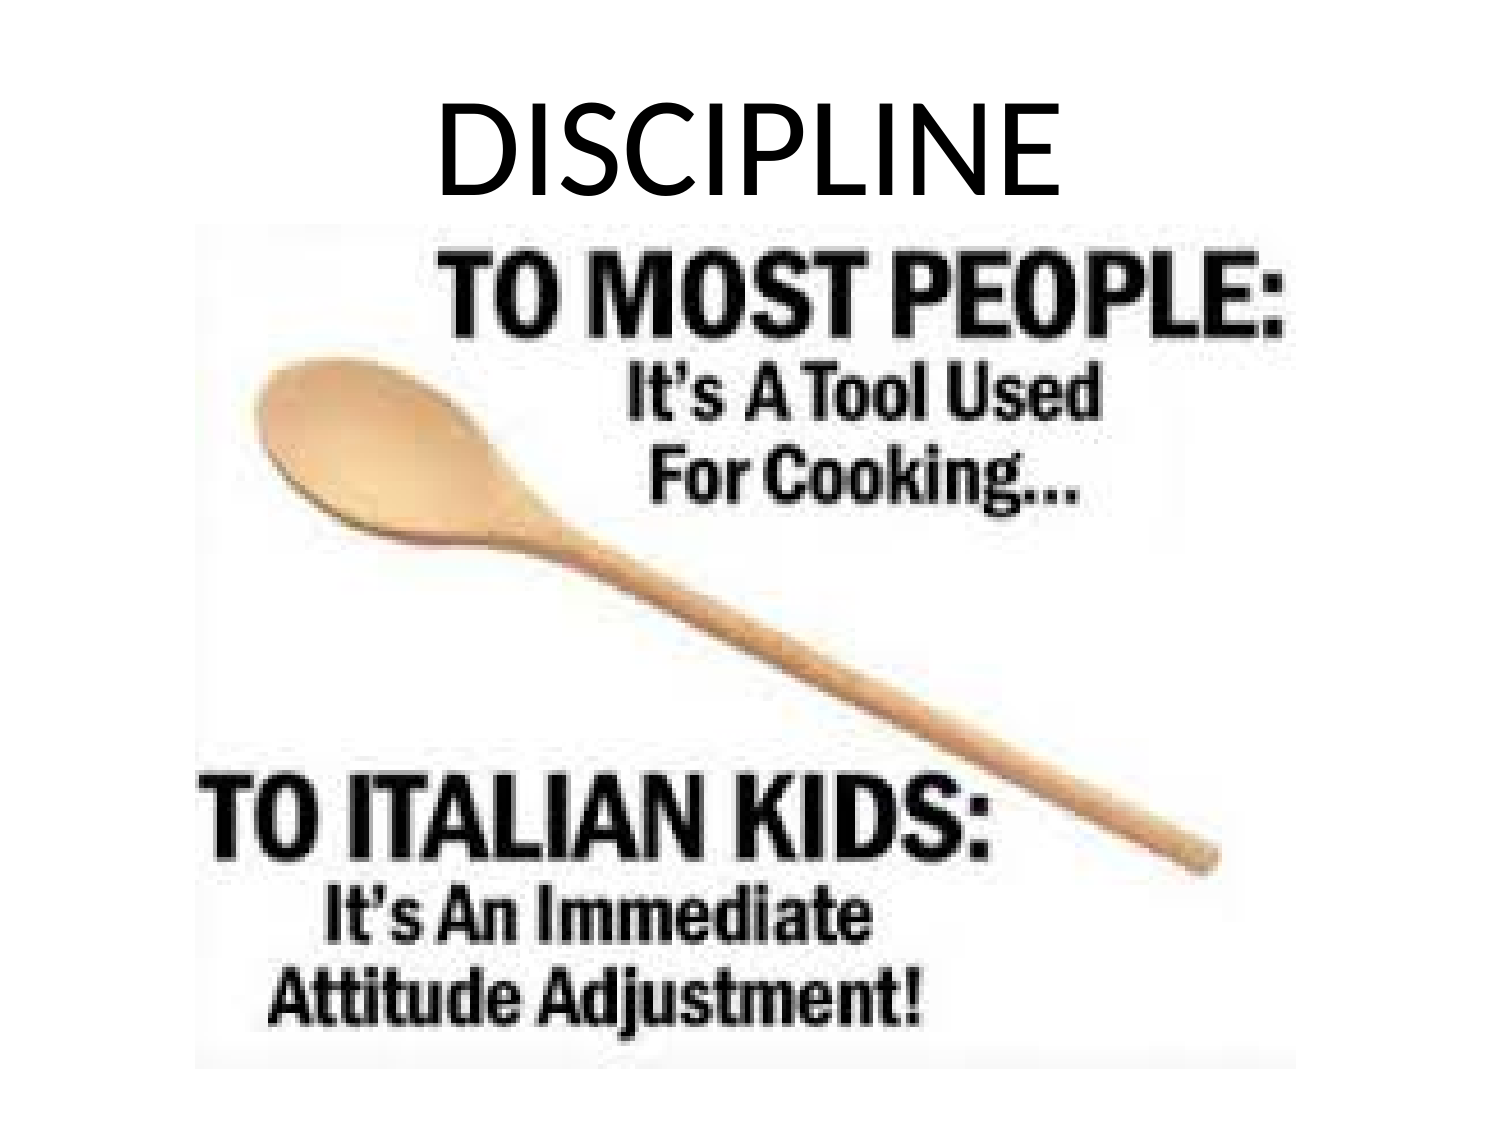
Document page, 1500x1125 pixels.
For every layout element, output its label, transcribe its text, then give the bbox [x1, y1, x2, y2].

title DISCIPLINE [75, 45, 1425, 233]
picture [195, 224, 1296, 1069]
